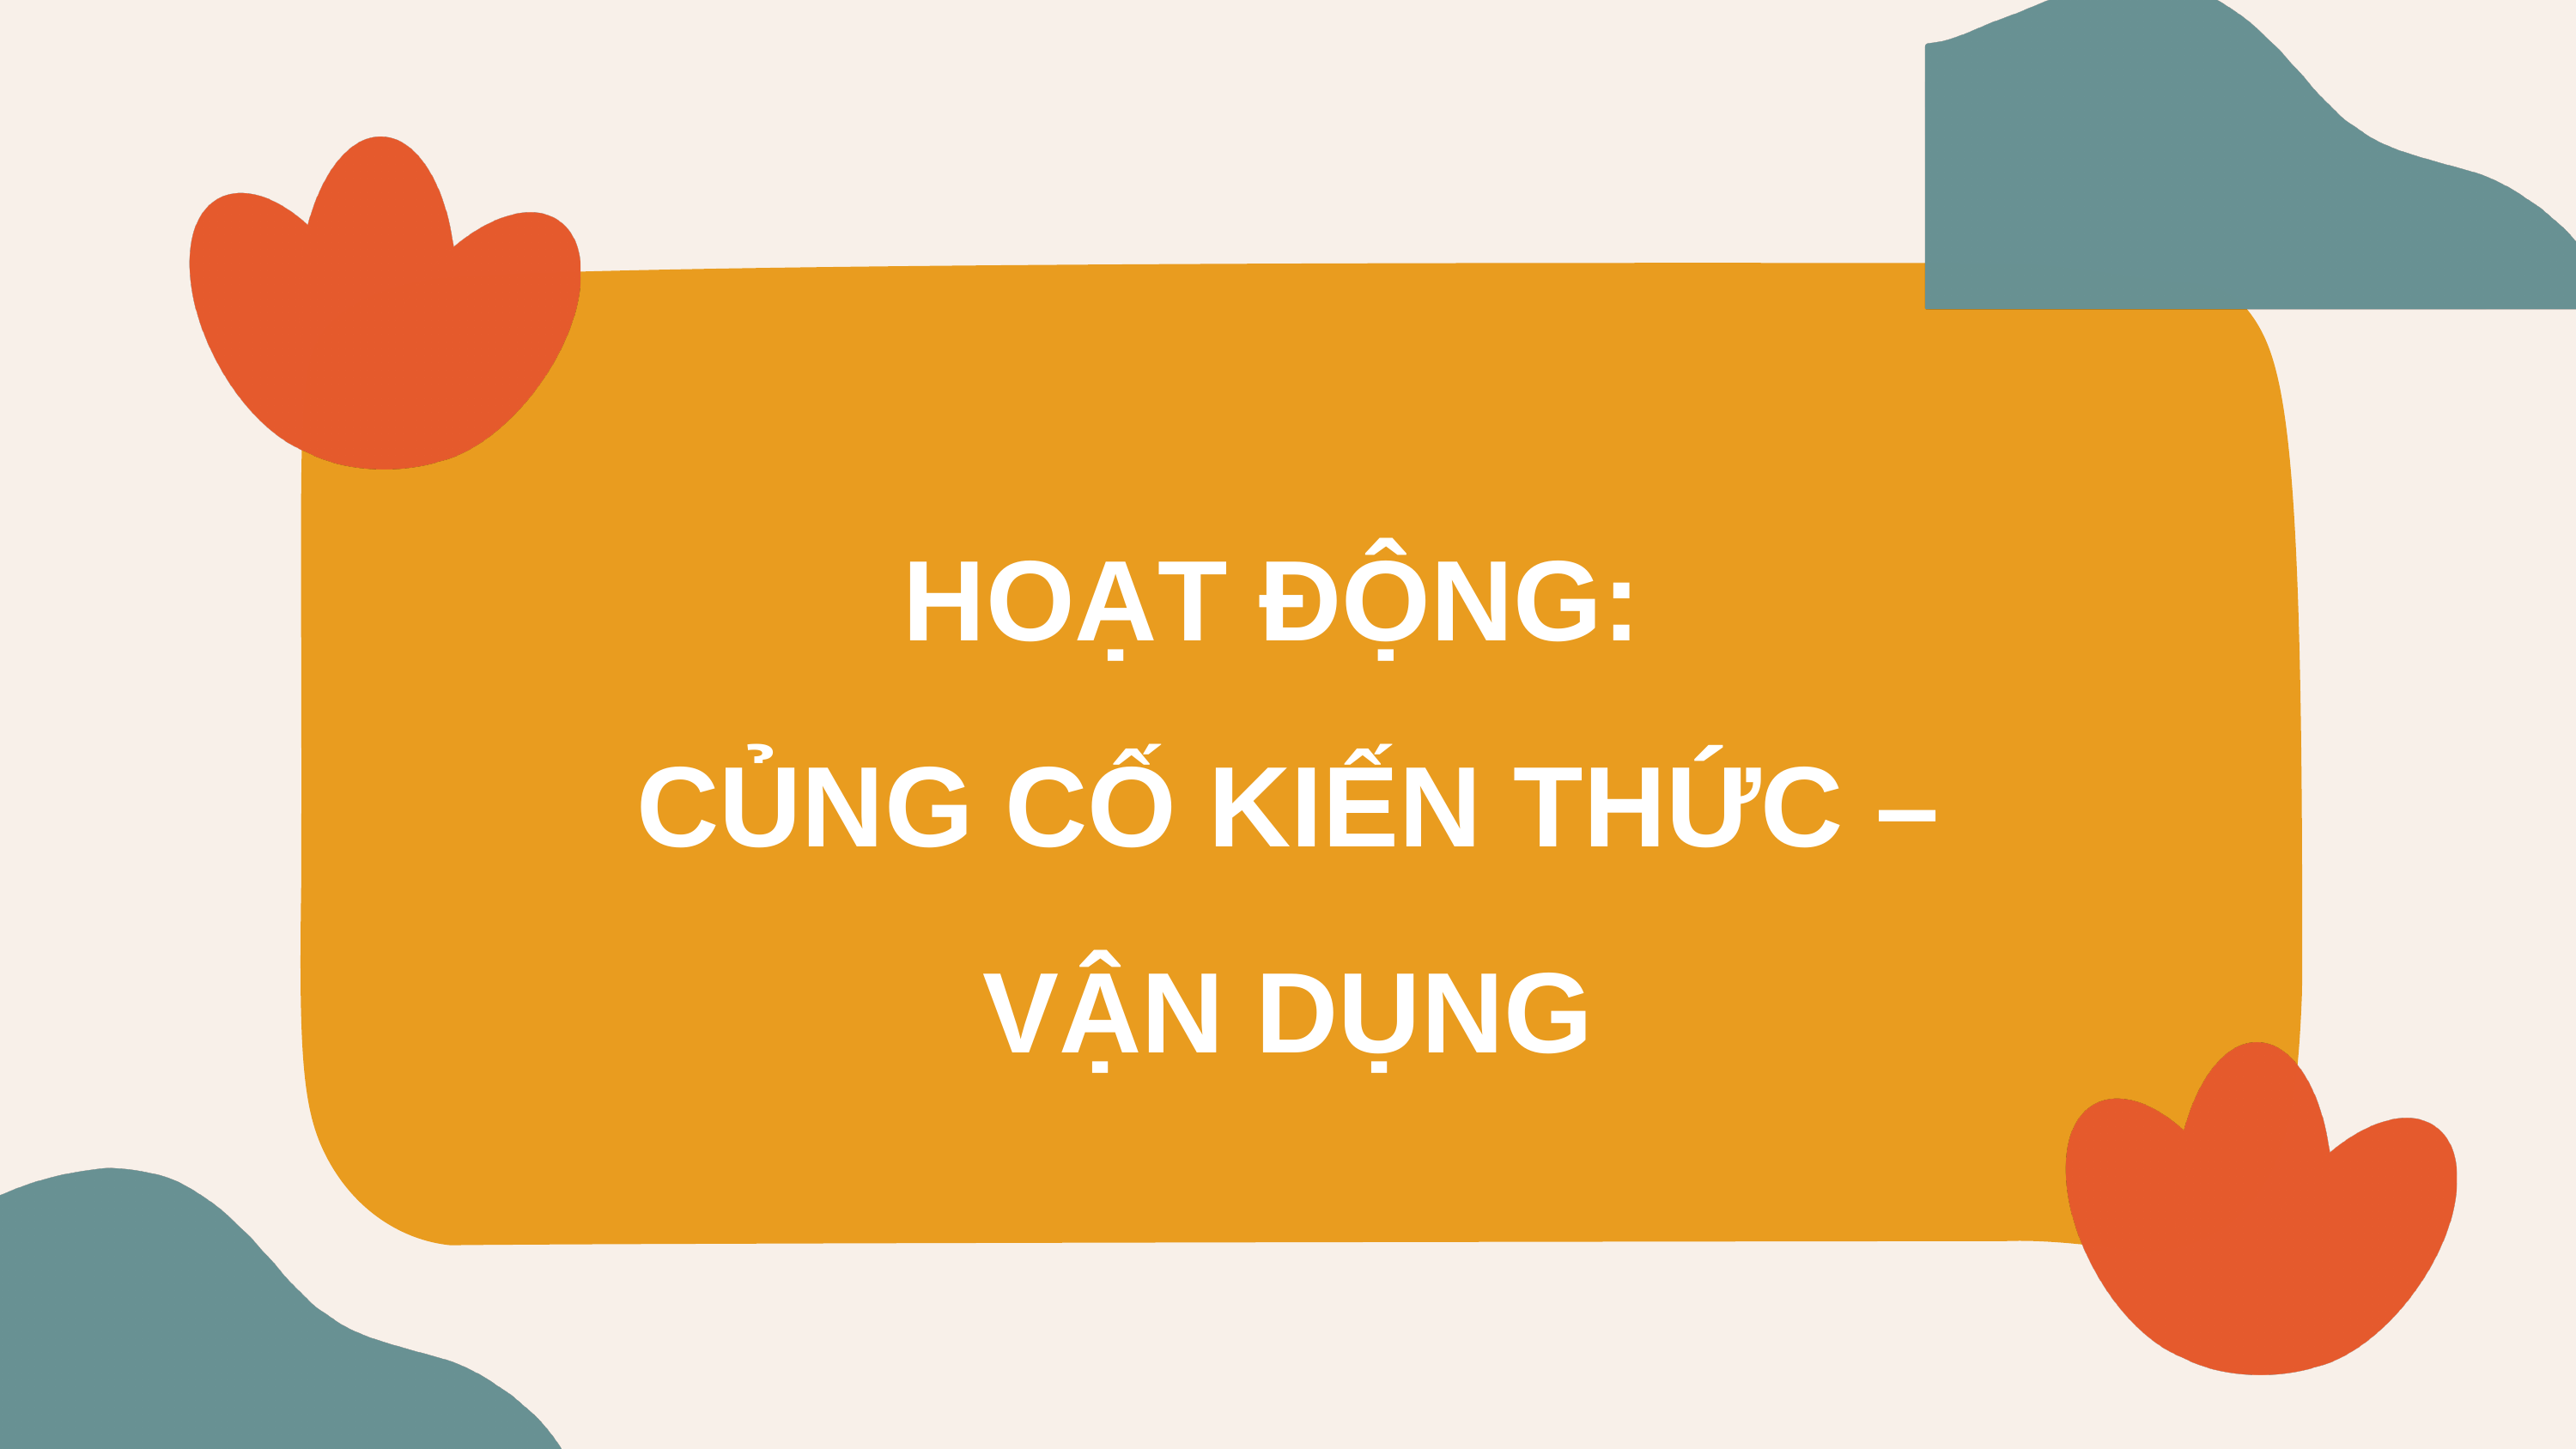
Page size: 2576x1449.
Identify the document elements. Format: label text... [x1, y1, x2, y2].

text_box HOẠT ĐỘNG: CỦNG CỐ KIẾN THỨC – VẬN DỤNG [550, 458, 800, 1076]
text_box HOẠT ĐỘNG: CỦNG CỐ KIẾN THỨC – VẬN DỤNG [1802, 458, 2026, 1076]
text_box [806, 0, 1796, 1449]
text_box [189, 136, 581, 470]
text_box [2065, 1041, 2458, 1375]
text_box [0, 1167, 581, 1449]
text_box [1924, 0, 2576, 310]
